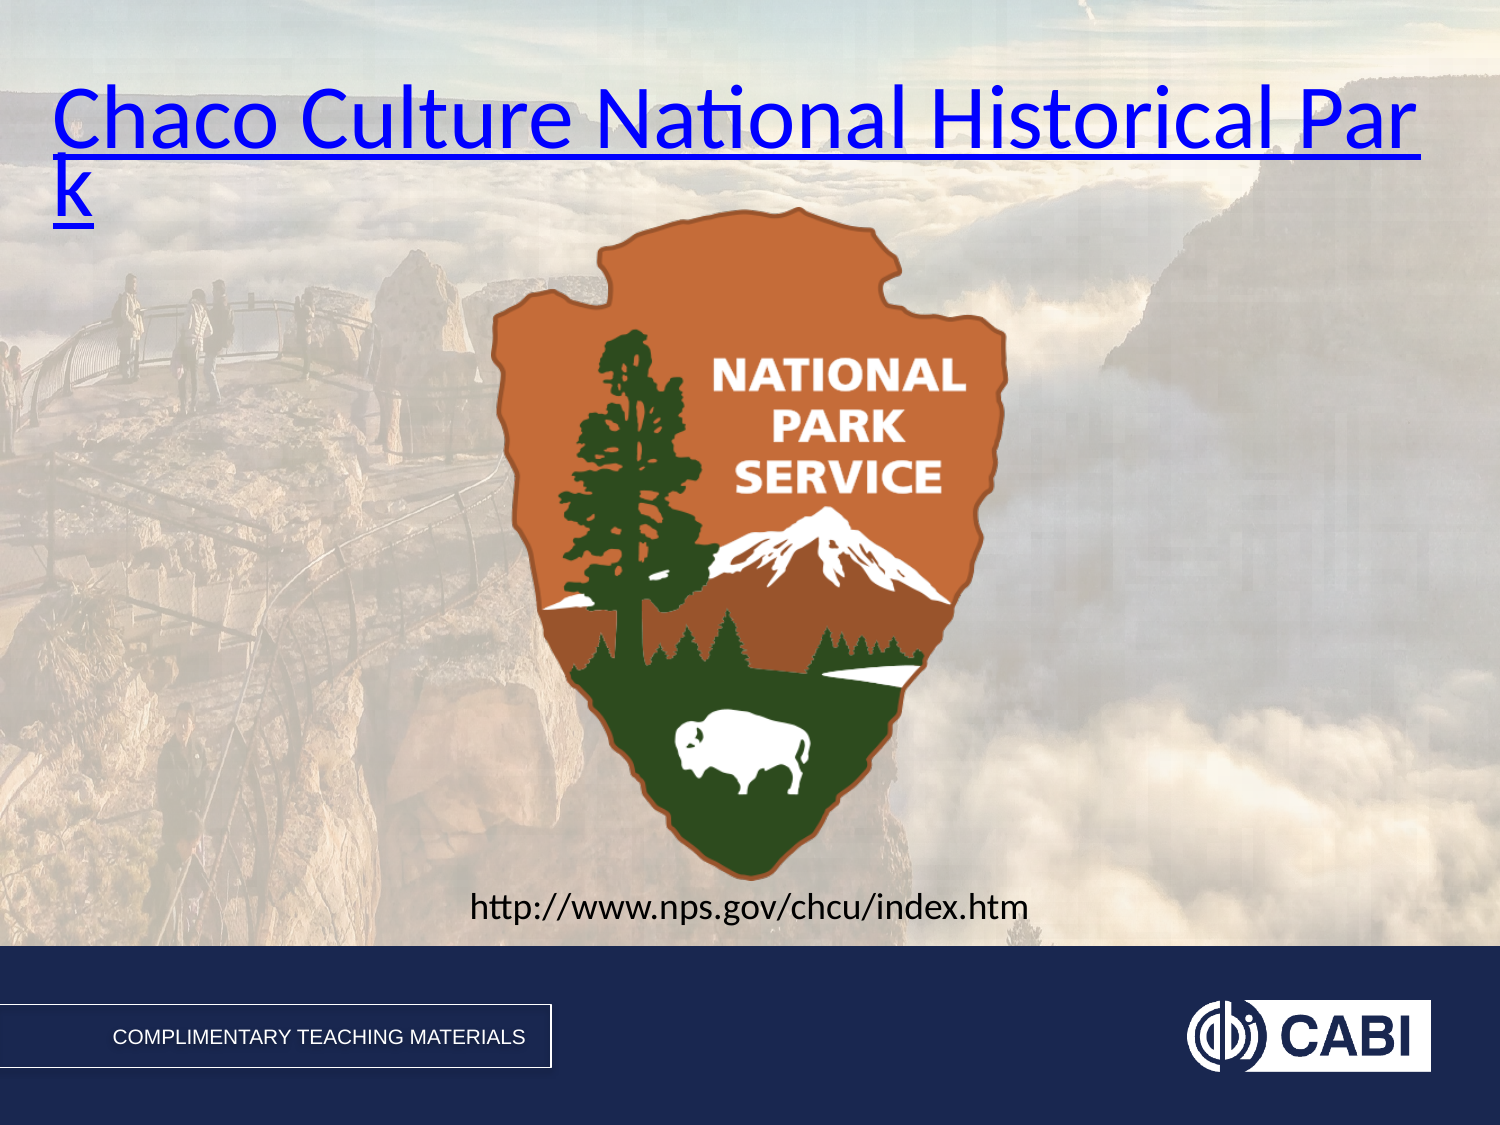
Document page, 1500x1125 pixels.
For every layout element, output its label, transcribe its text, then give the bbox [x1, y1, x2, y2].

picture [1187, 1000, 1431, 1072]
picture [491, 206, 1009, 881]
title Chaco Culture National Historical Park [37, 37, 1463, 213]
text_box http://www.nps.gov/chcu/index.htm [454, 874, 1045, 935]
